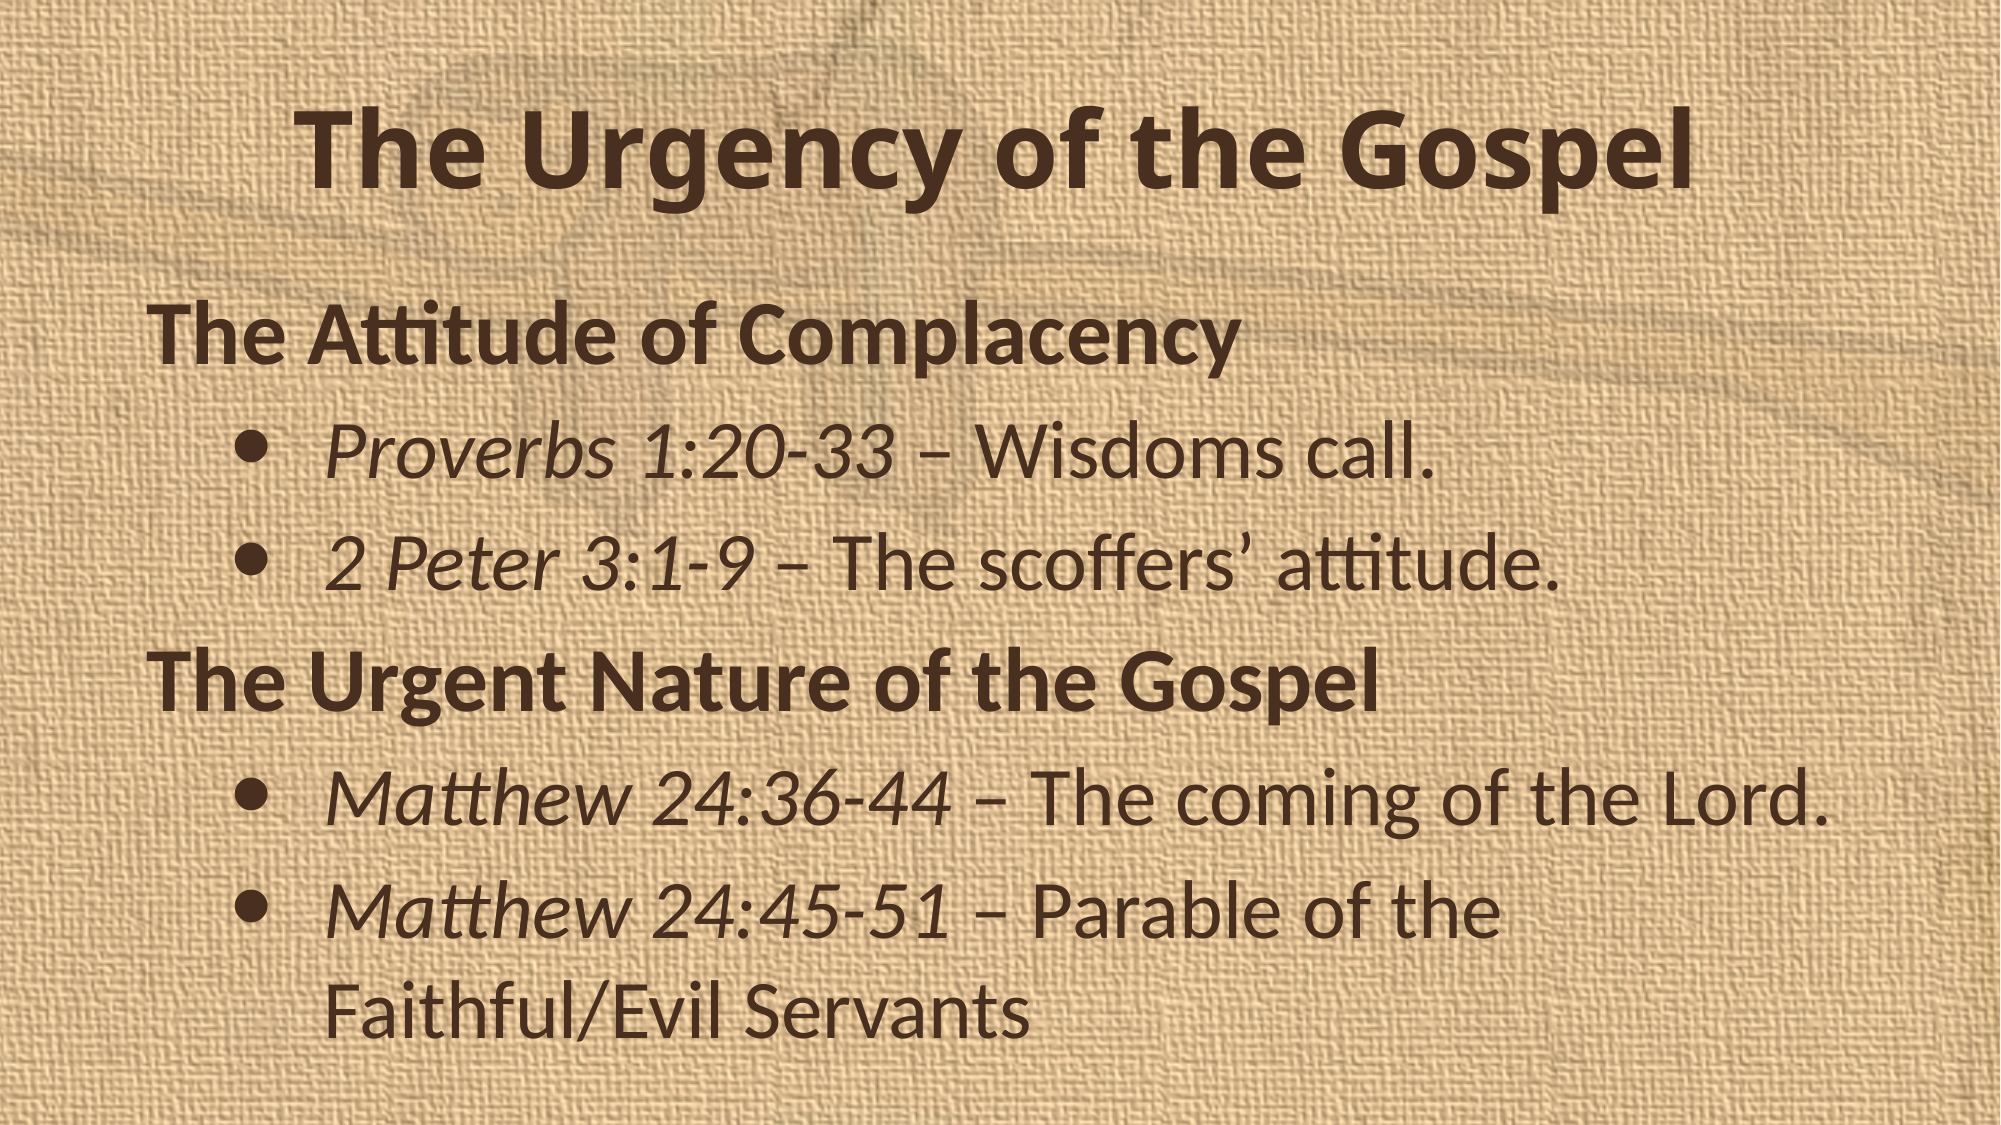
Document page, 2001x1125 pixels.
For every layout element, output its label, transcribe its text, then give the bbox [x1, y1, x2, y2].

list The Attitude of Complacency Proverbs 1:20-33 – Wisdoms call. 2 Peter 3:1-9 – The scoffers’ attitude. The Urgent Nature of the Gospel Matthew 24:36-44 – The coming of the Lord. Matthew 24:45-51 – Parable of the Faithful/Evil Servants [131, 563, 1869, 1099]
picture [0, 0, 2001, 1125]
